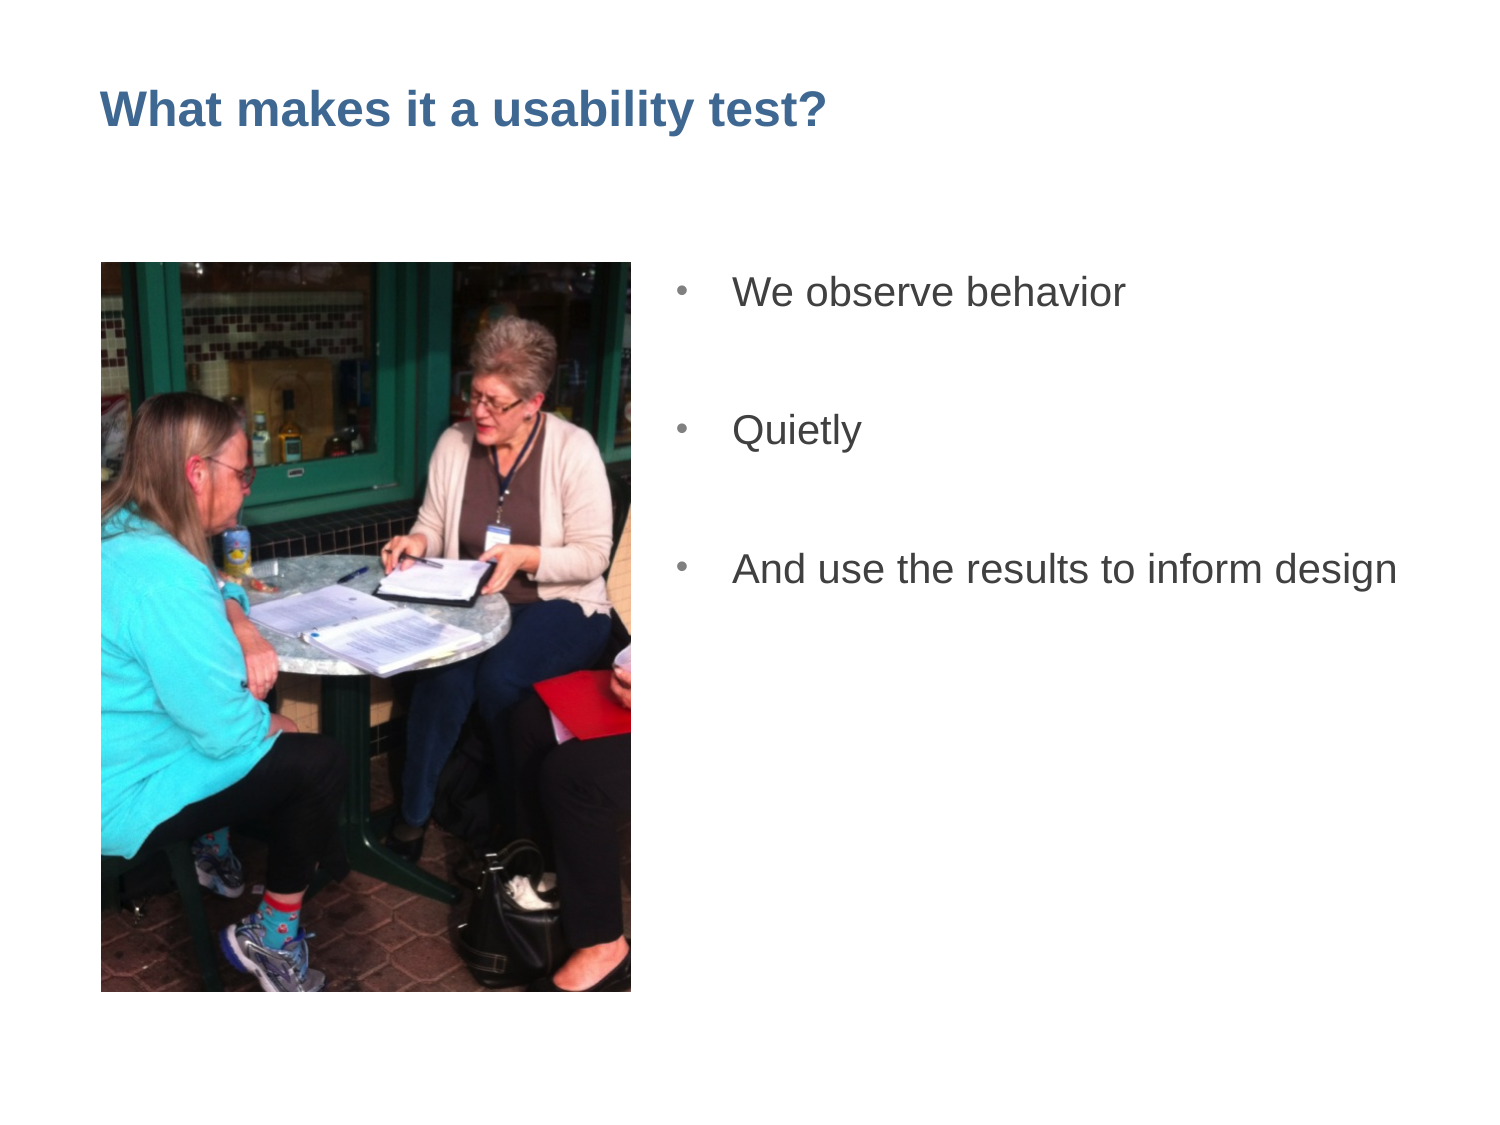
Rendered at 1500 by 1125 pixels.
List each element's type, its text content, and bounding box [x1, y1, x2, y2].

list We observe behavior Quietly And use the results to inform design [675, 262, 1425, 1005]
title What makes it a usability test? [99, 47, 1382, 161]
picture [101, 262, 631, 992]
